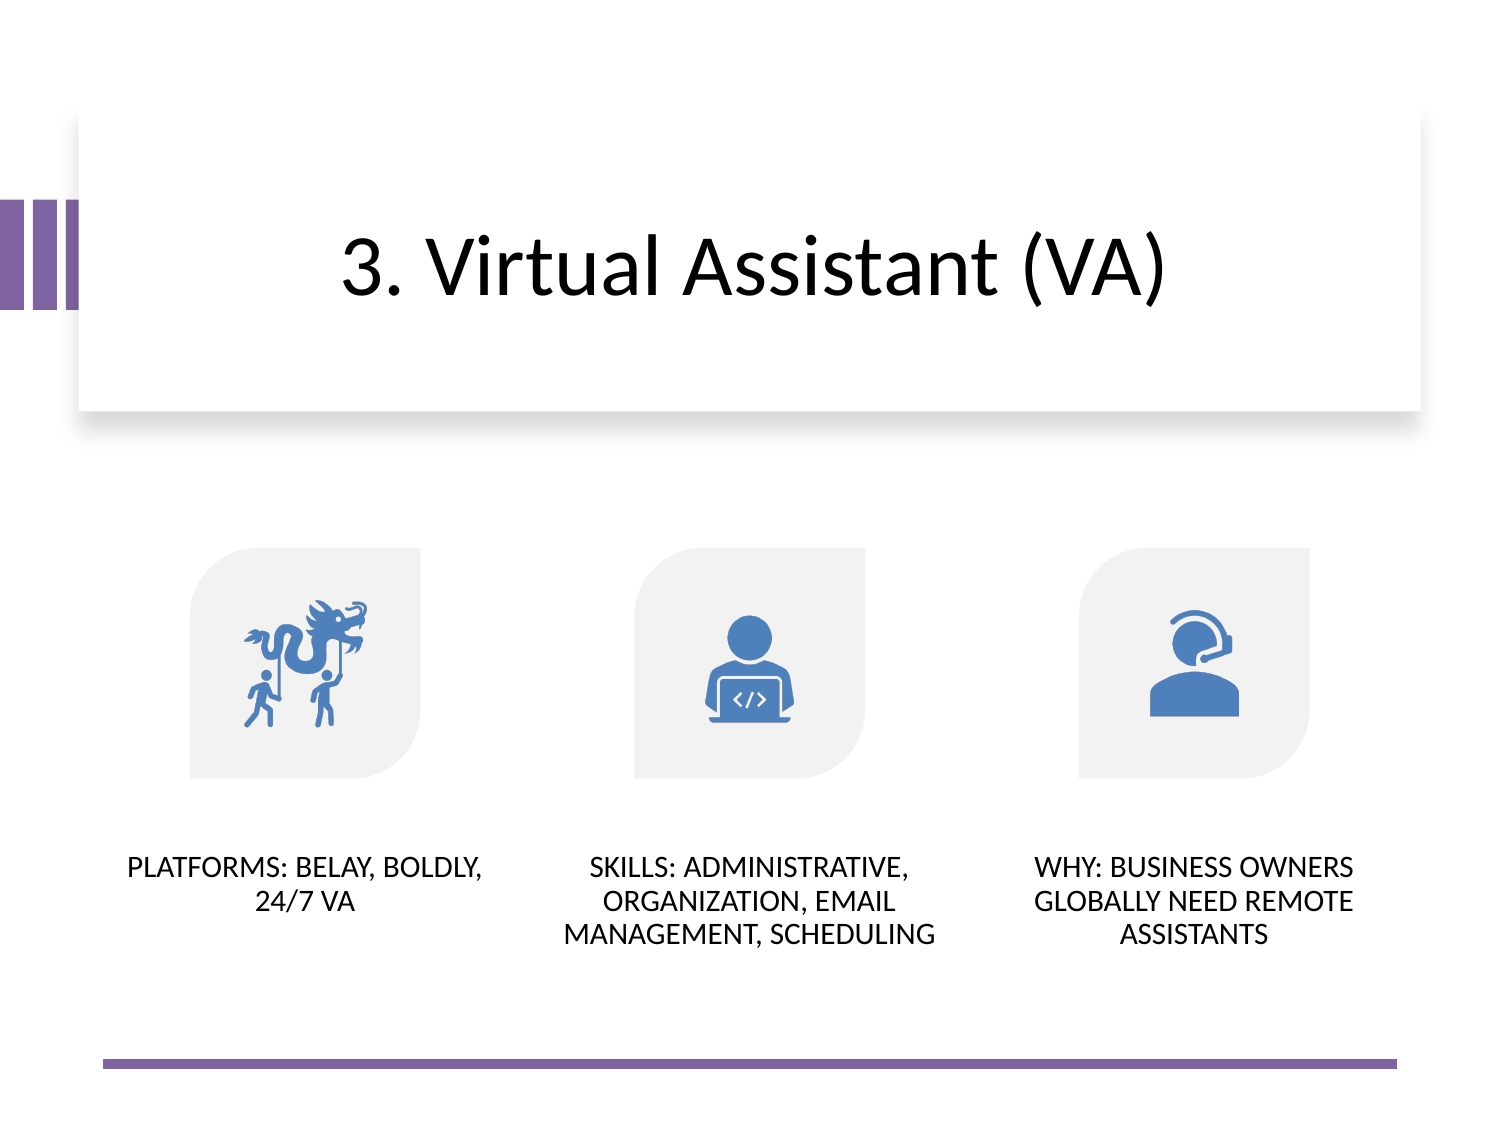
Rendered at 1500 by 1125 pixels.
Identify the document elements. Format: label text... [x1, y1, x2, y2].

text_box [0, 0, 1500, 1125]
title 3. Virtual Assistant (VA) [128, 132, 1380, 388]
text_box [0, 199, 91, 311]
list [110, 494, 1389, 1022]
text_box [77, 99, 1423, 413]
